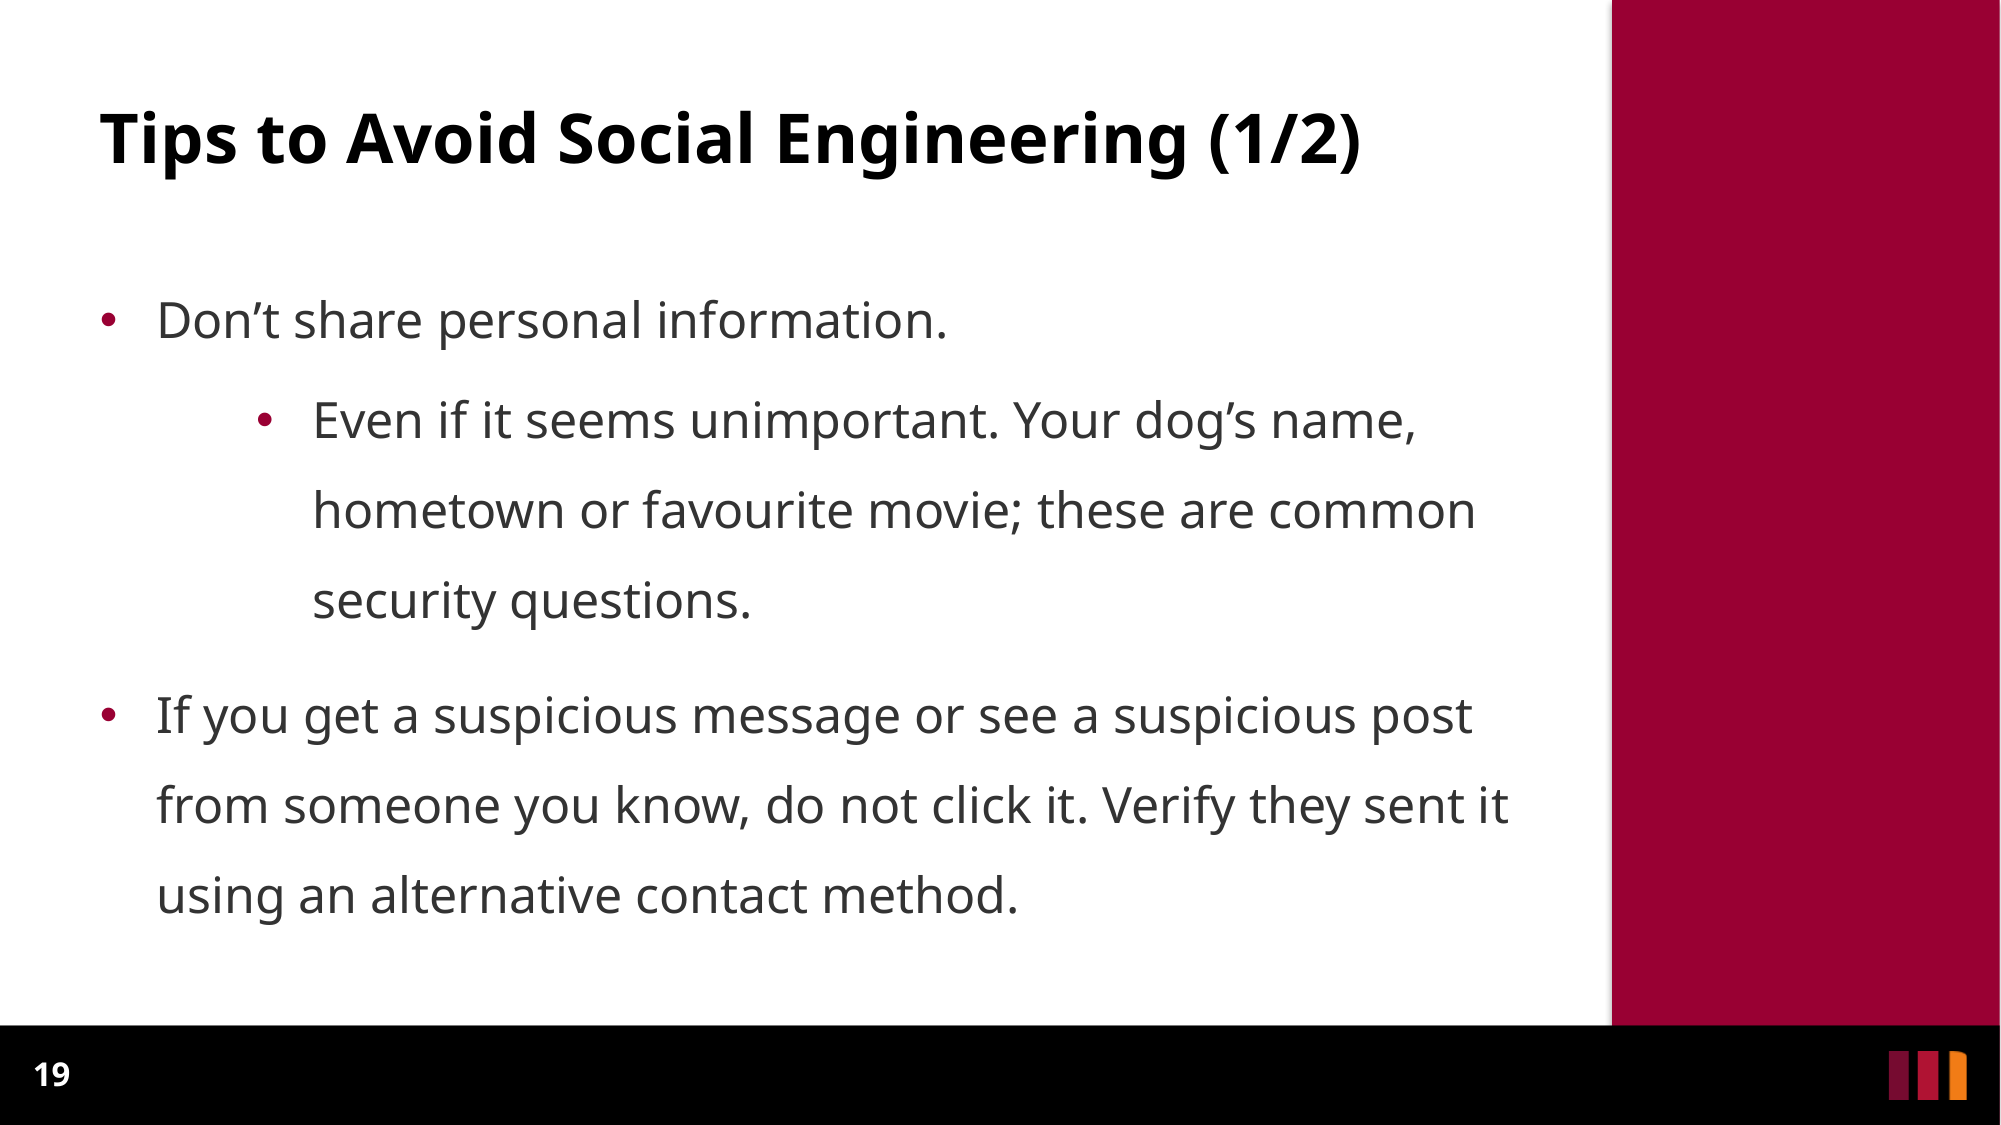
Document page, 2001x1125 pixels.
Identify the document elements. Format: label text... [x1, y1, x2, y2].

title Tips to Avoid Social Engineering (1/2) [99, 94, 1606, 259]
list Don’t share personal information. Even if it seems unimportant. Your dog’s name, hometown or favourite movie; these are common security questions. If you get a suspicious message or see a suspicious post from someone you know, do not click it. Verify they sent it using an alternative contact method. [99, 258, 1529, 965]
slide_number 19 [32, 1045, 98, 1106]
